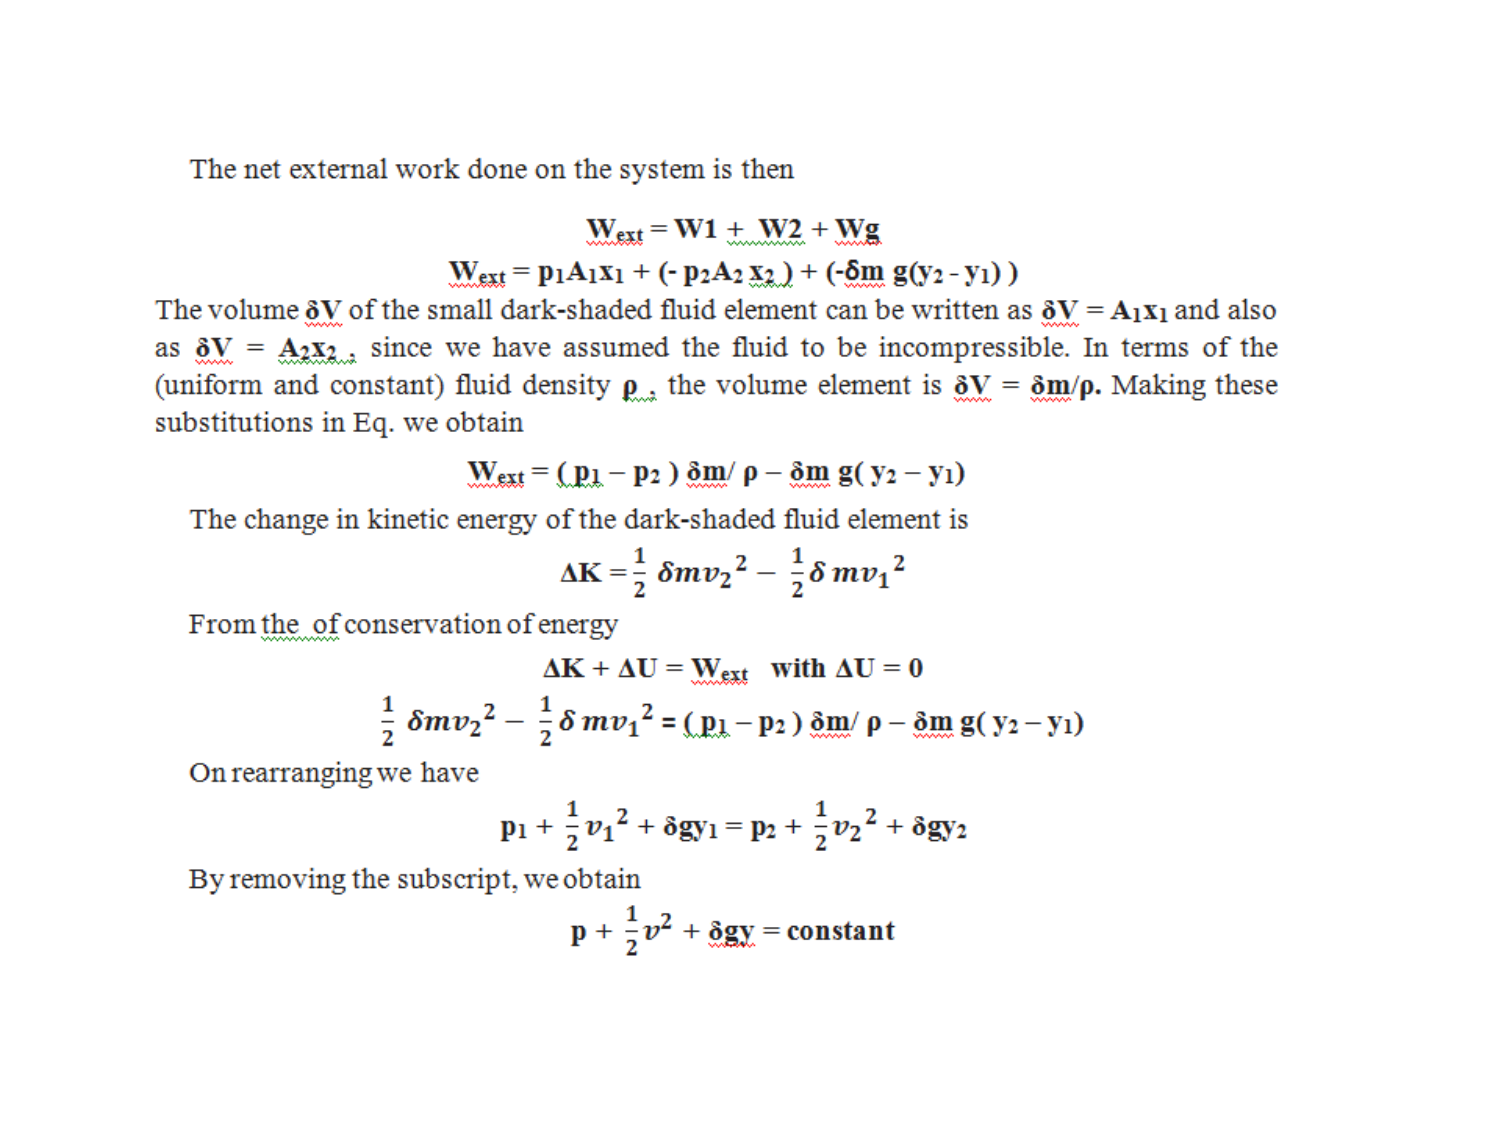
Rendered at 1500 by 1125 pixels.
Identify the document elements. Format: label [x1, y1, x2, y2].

picture [119, 138, 1381, 987]
